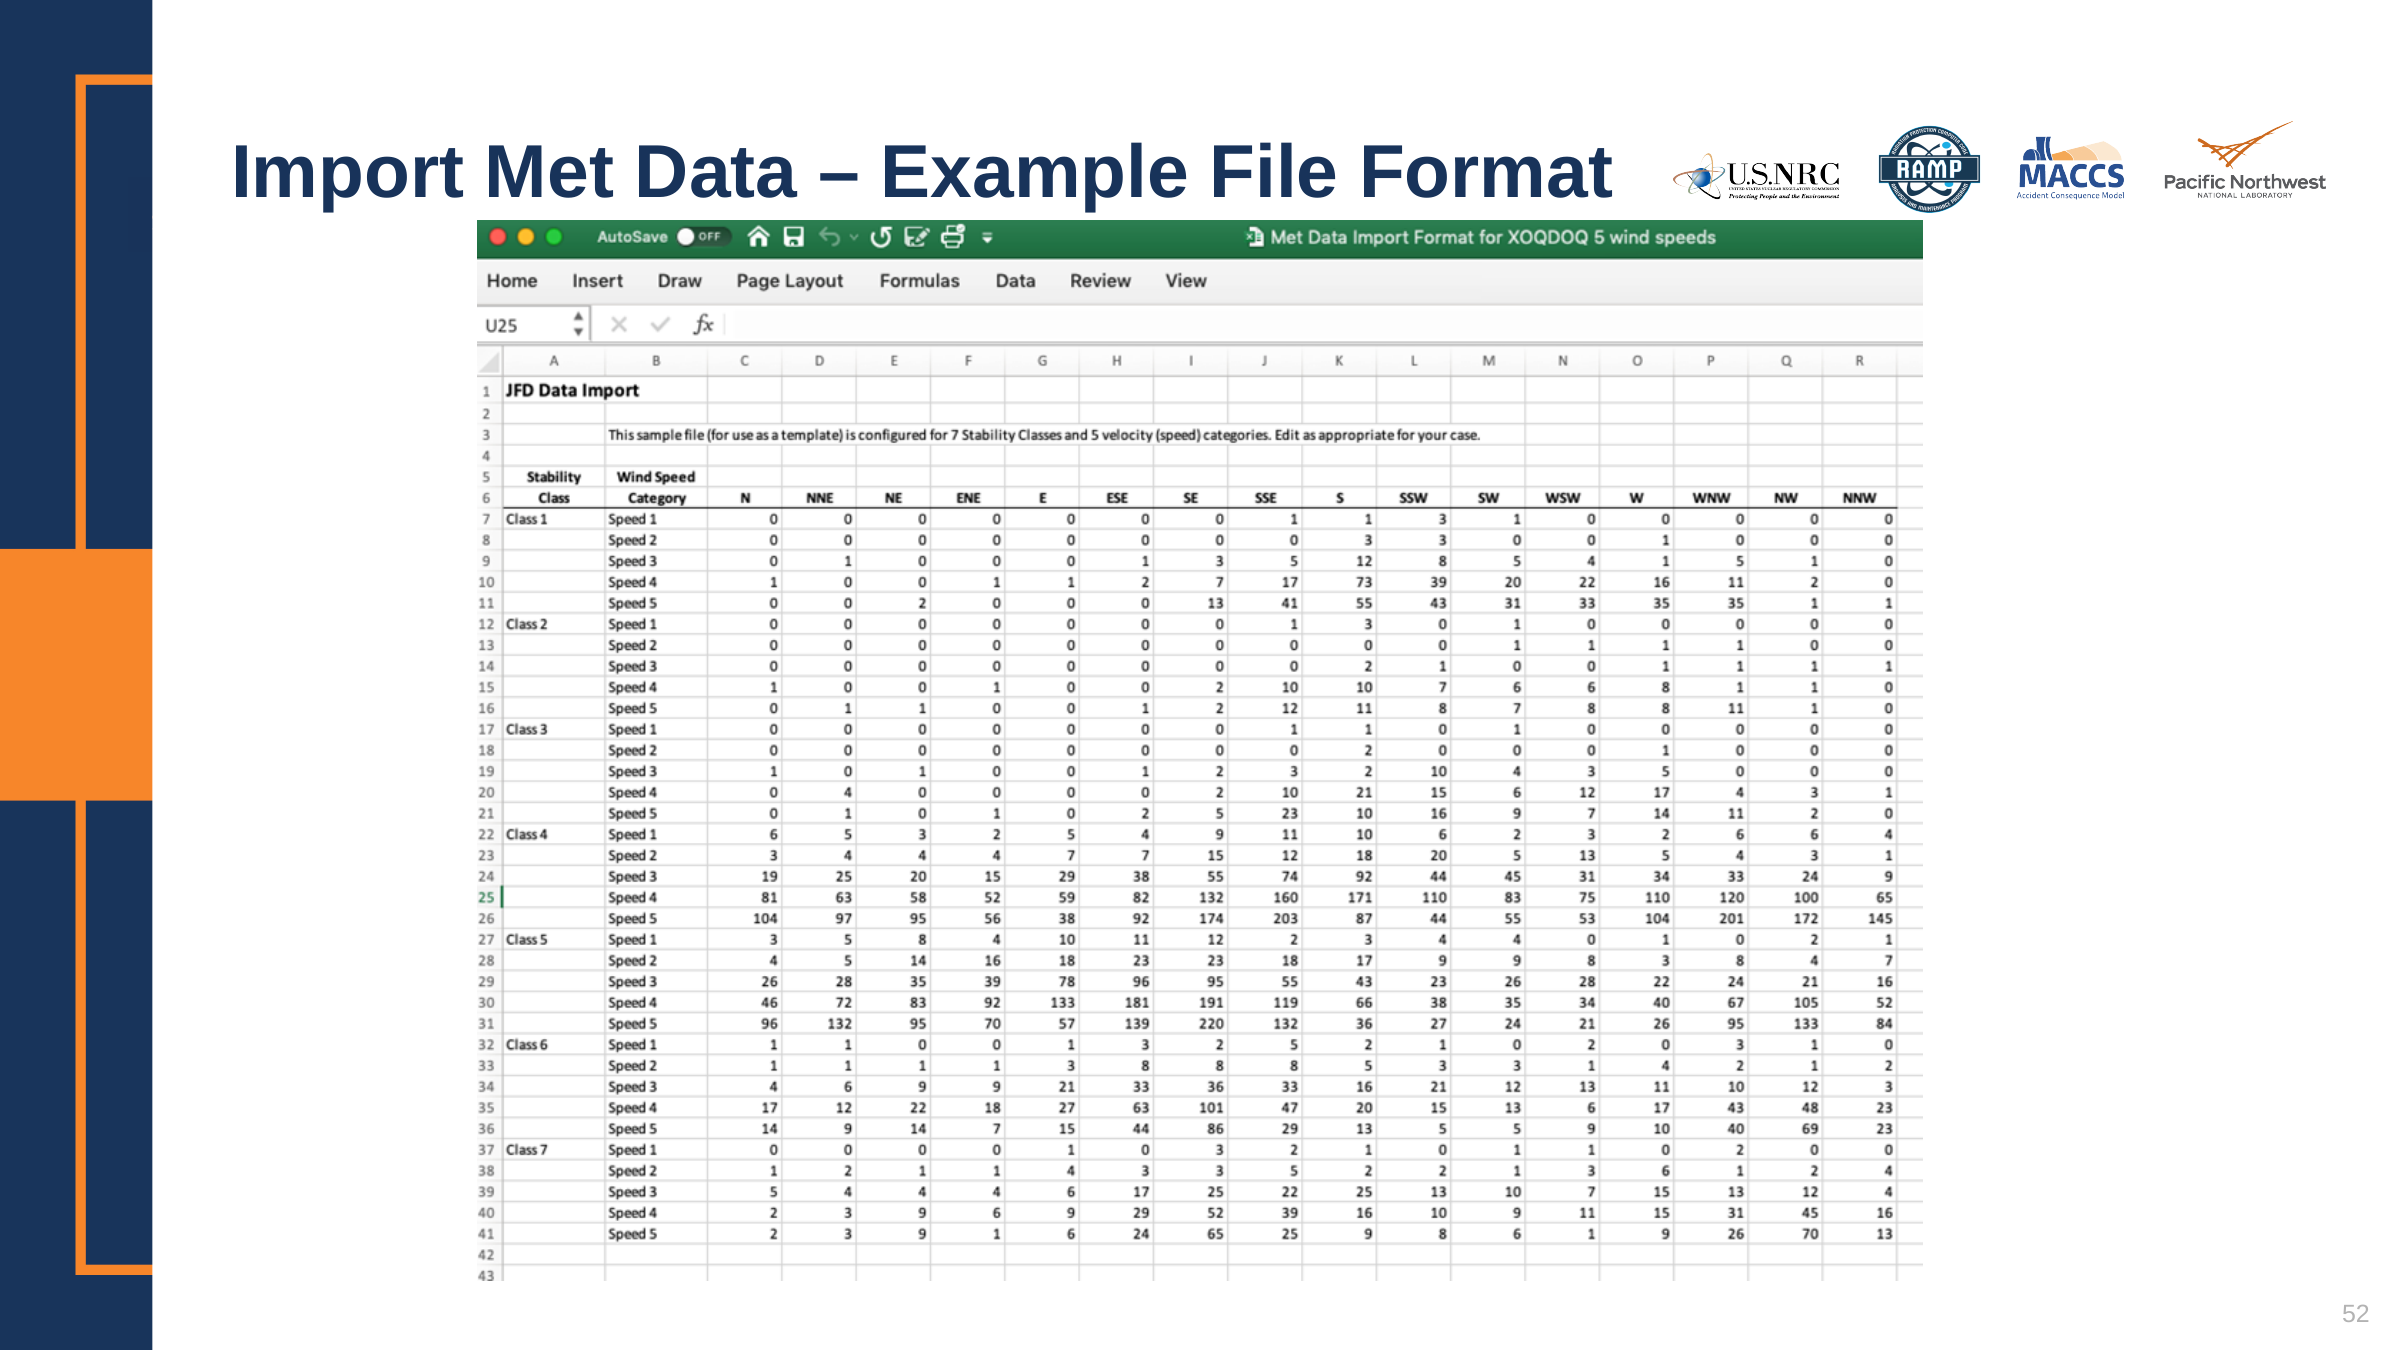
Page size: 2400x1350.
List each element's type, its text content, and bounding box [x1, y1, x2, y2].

slide_number 52 [2295, 1275, 2370, 1350]
picture [0, 0, 152, 1350]
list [477, 220, 1923, 1281]
picture [1673, 121, 2326, 213]
title Import Met Data – Example File Format [231, 77, 1649, 222]
